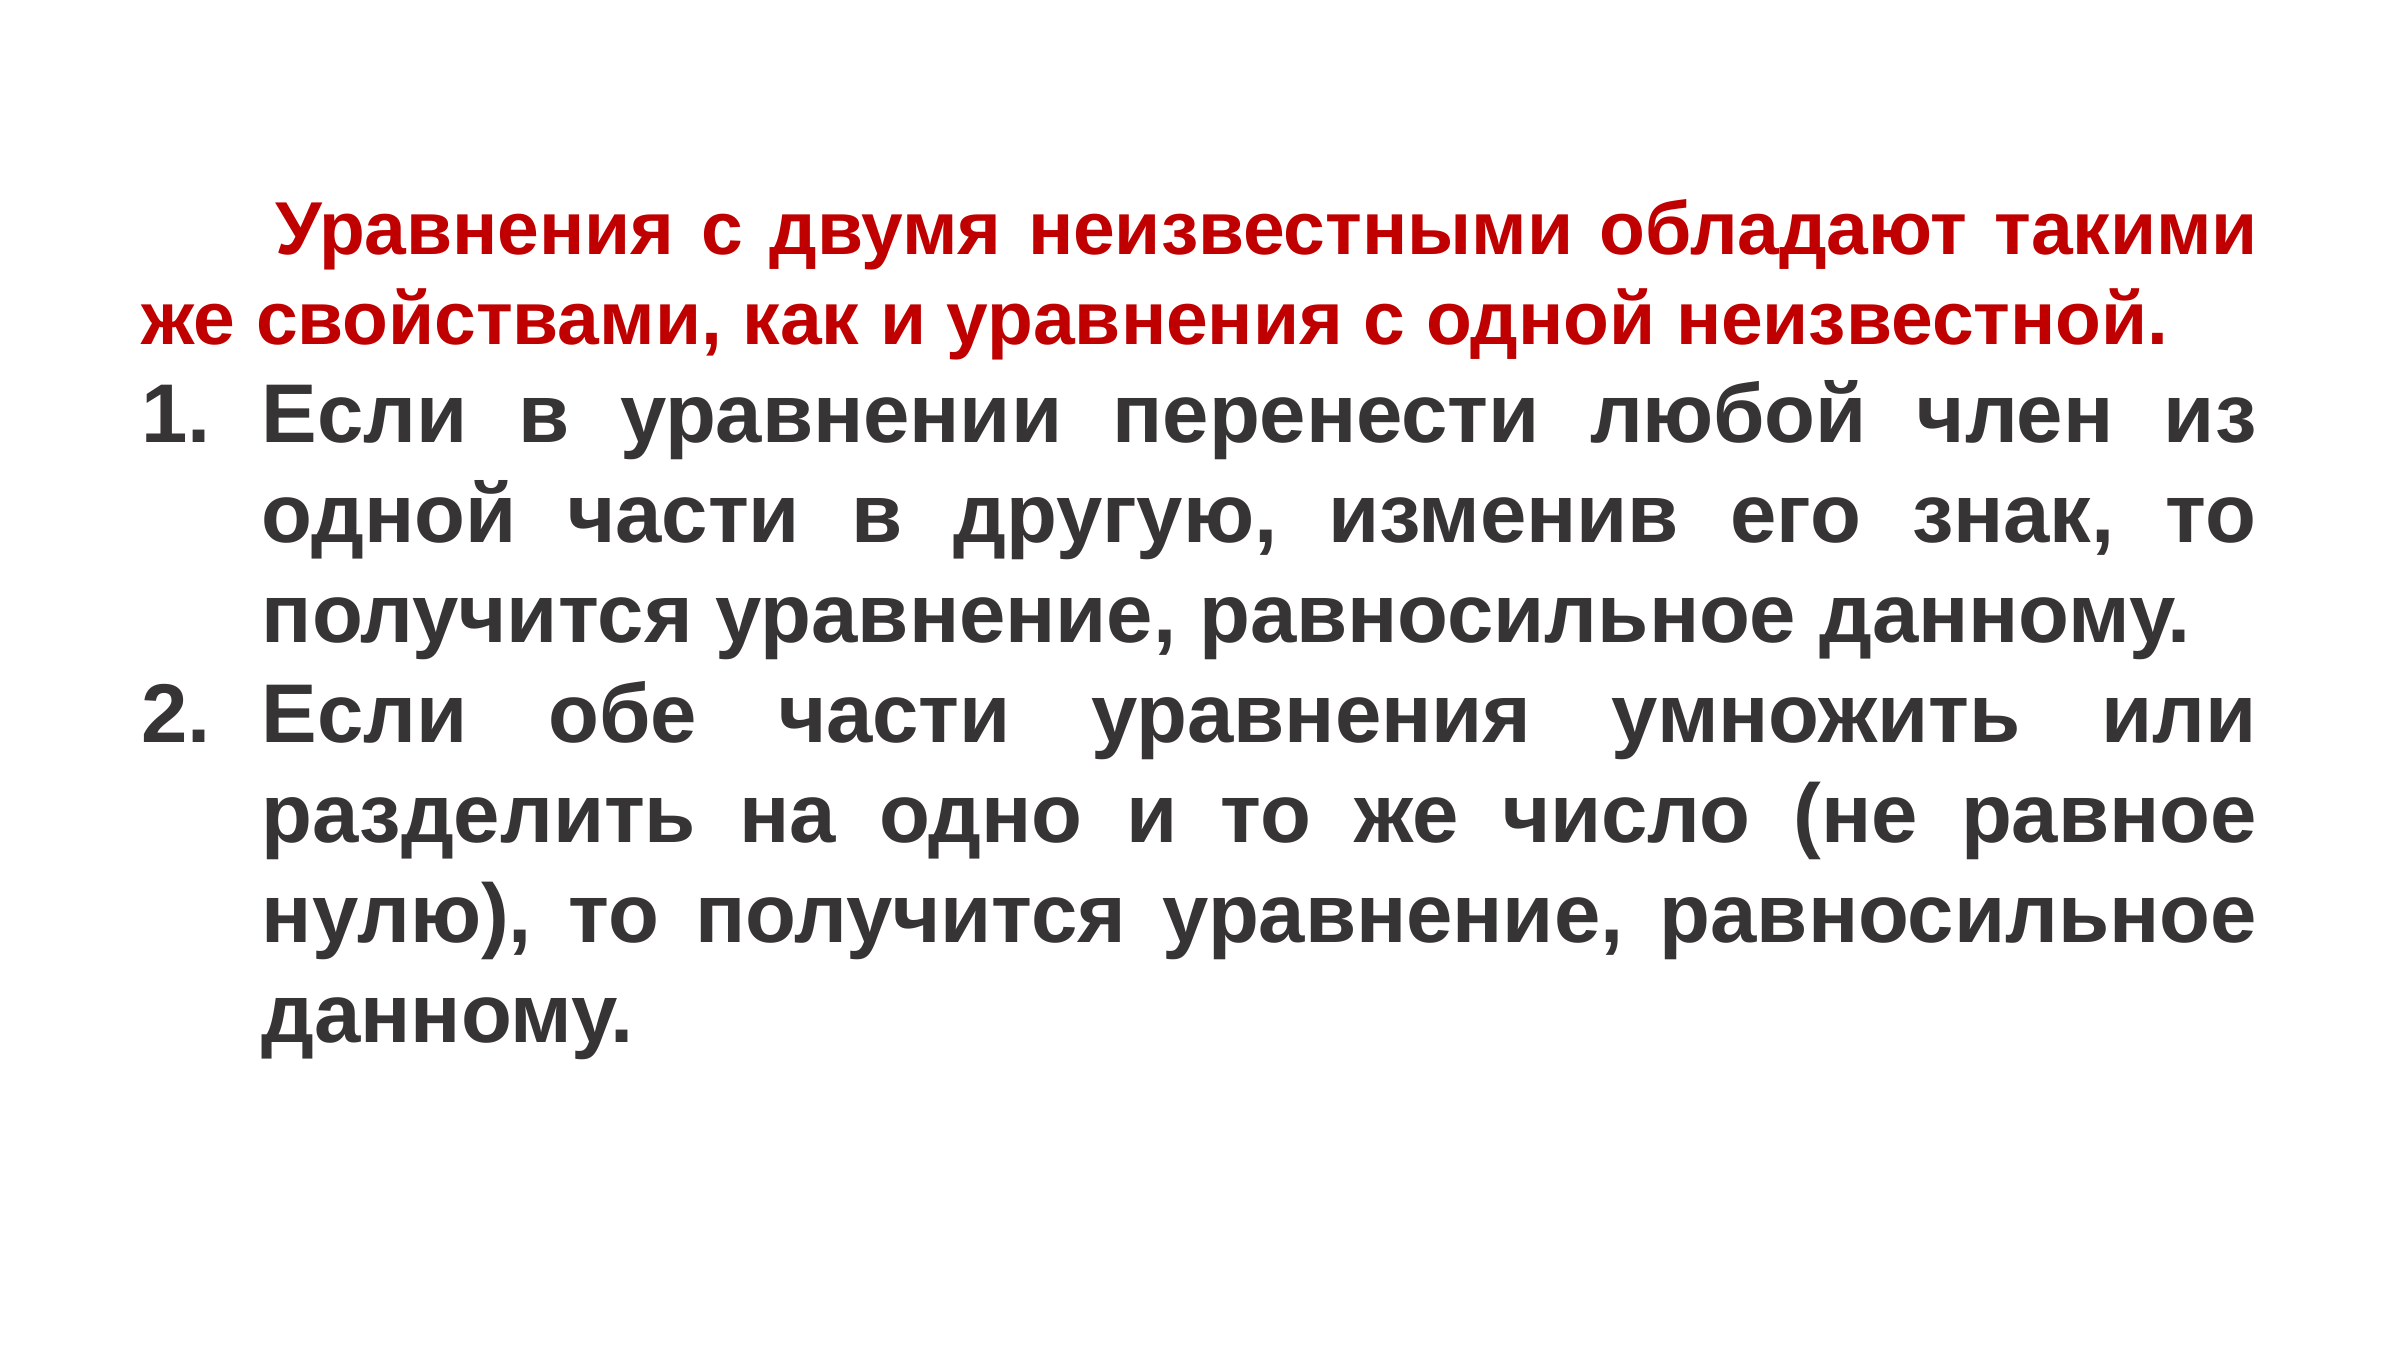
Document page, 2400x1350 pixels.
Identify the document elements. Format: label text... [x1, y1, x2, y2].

list Уравнения с двумя неизвестными обладают такими же свойствами, как и уравнения с одной неизвестной. Если в уравнении перенести любой член из одной части в другую, изменив его знак, то получится уравнение, равносильное данному. Если обе части уравнения умножить или разделить на одно и то же число (не равное нулю), то получится уравнение, равносильное данному. [120, 168, 2280, 1135]
